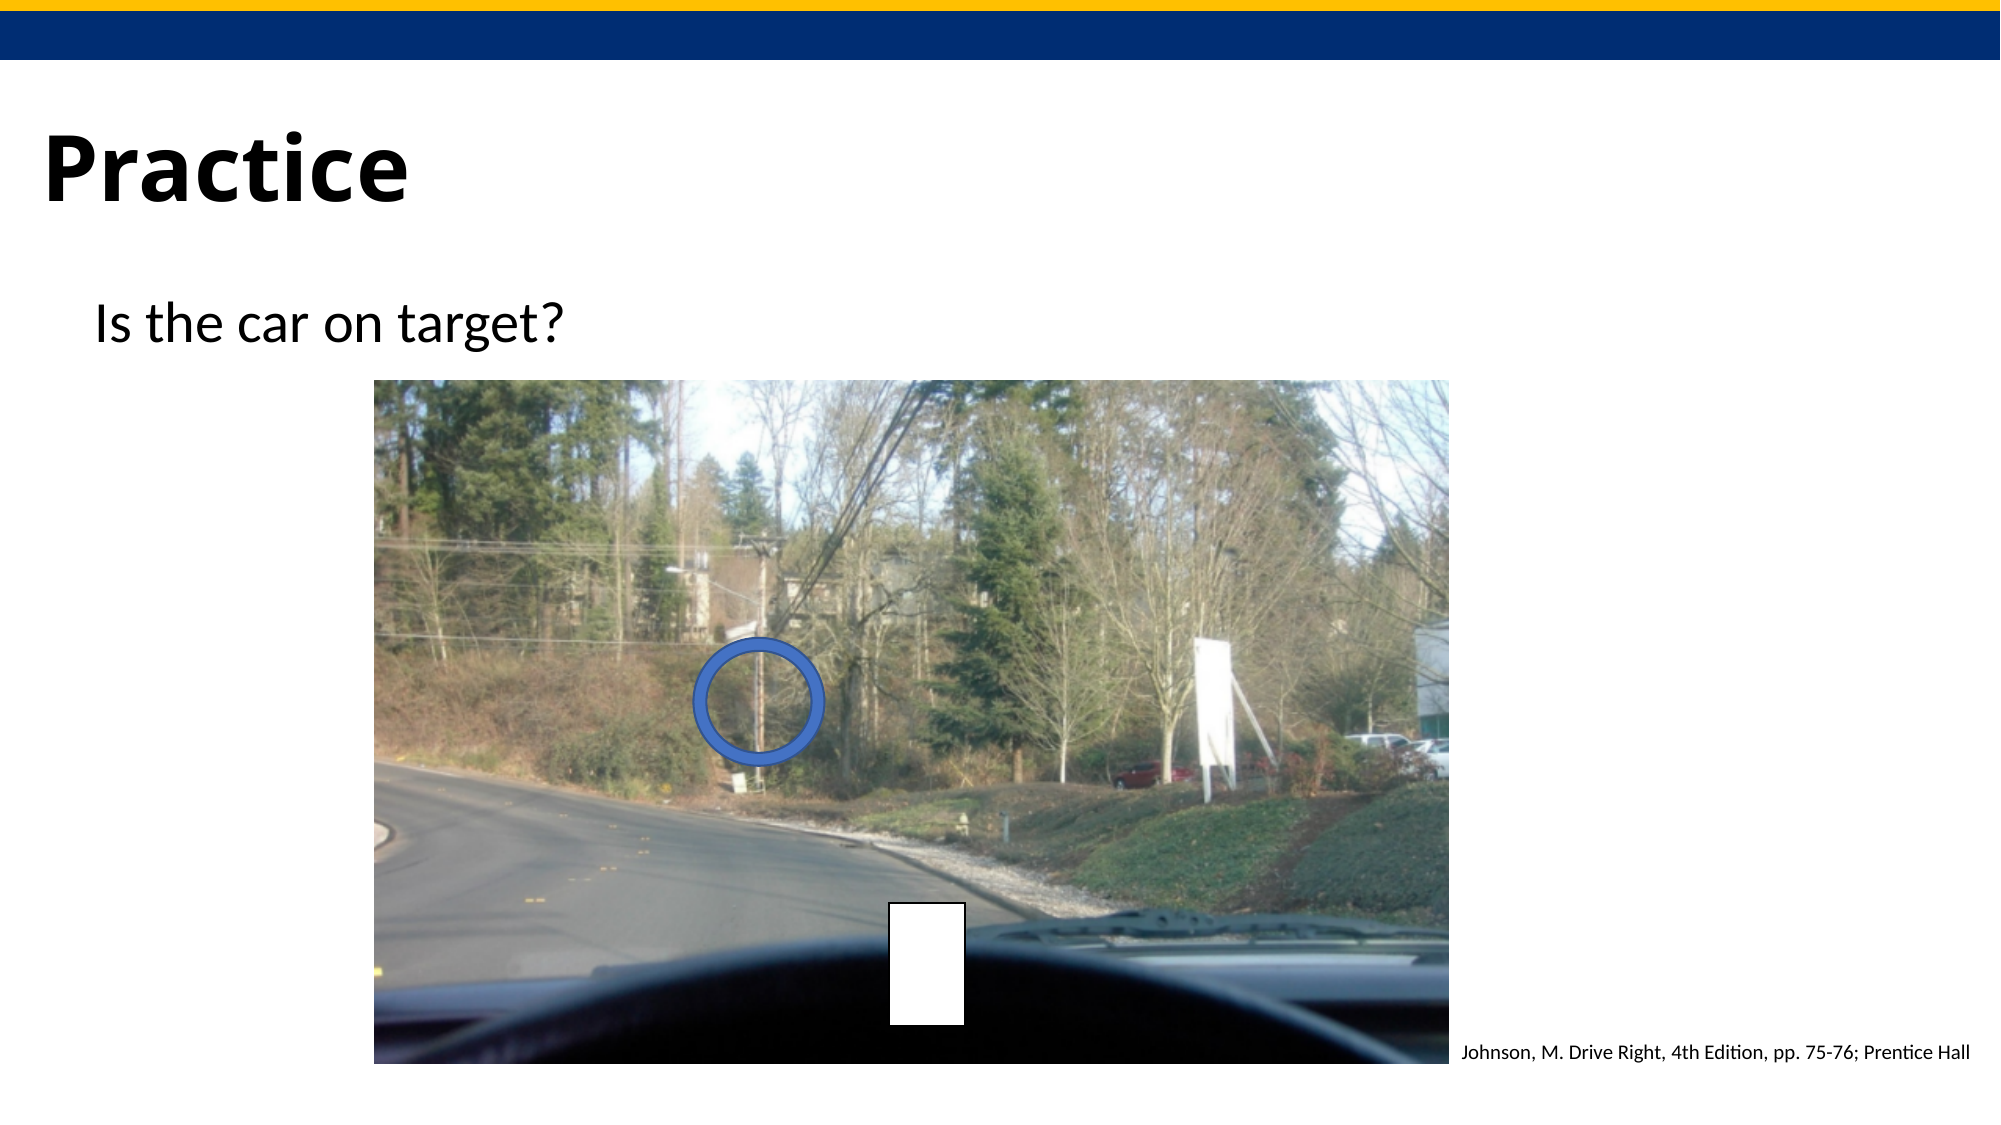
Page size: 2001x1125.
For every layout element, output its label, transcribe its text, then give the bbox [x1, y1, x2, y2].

text_box Johnson, M. Drive Right, 4th Edition, pp. 75-76; Prentice Hall [1461, 1033, 2000, 1064]
picture [0, 0, 2000, 60]
list Is the car on target? [79, 284, 670, 1014]
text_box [374, 380, 1449, 1064]
title Practice [26, 63, 1752, 281]
